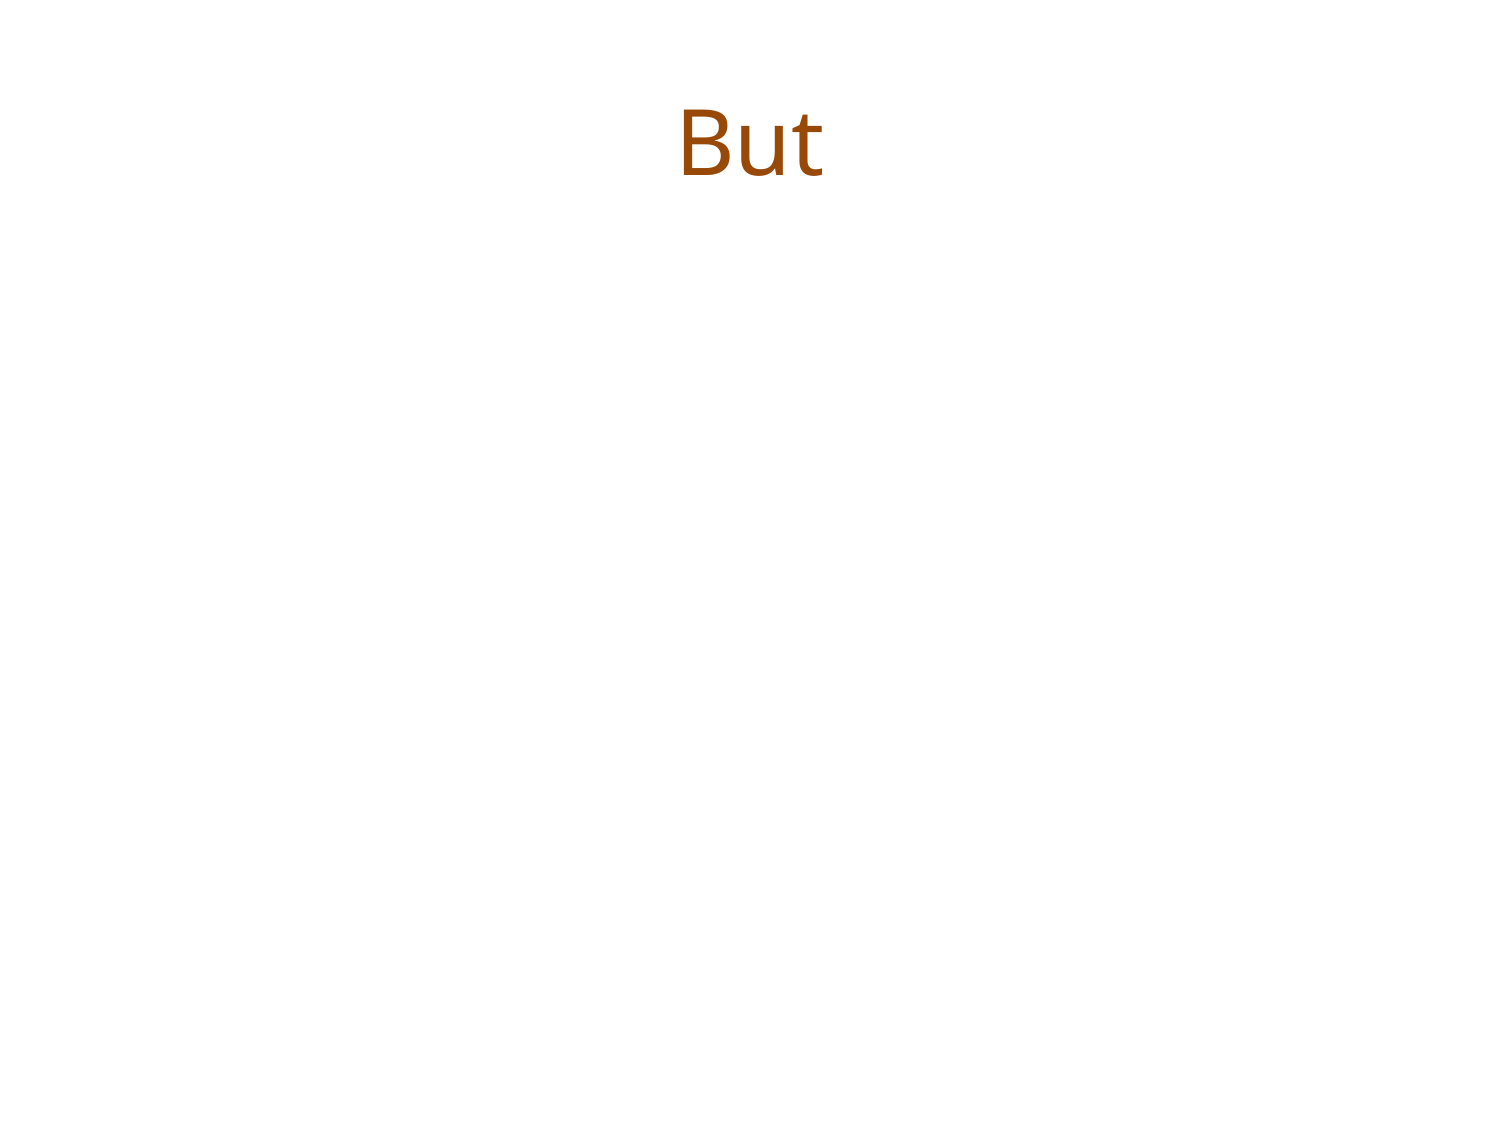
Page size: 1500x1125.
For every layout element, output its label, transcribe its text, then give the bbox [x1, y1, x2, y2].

title But [75, 45, 1425, 233]
